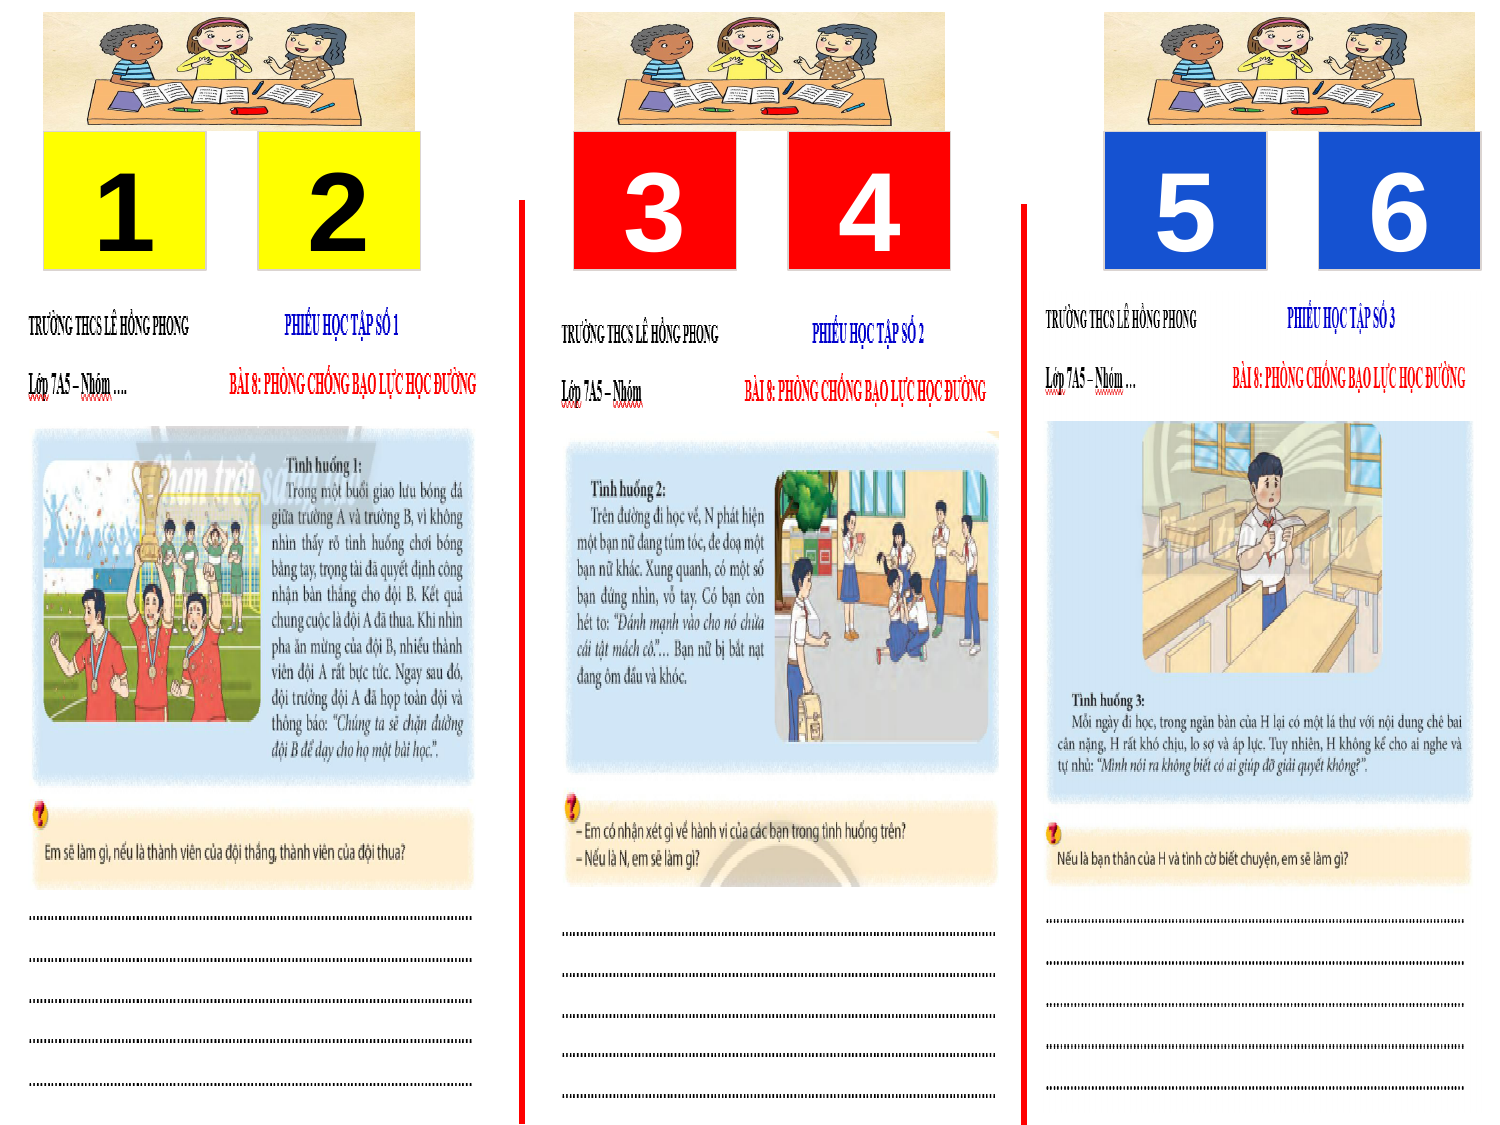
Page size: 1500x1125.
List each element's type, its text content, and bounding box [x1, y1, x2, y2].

text_box 3 [573, 139, 737, 271]
text_box 5 [1104, 139, 1267, 271]
picture [22, 294, 486, 1101]
text_box 1 [43, 139, 207, 271]
picture [539, 299, 1006, 1113]
picture [43, 12, 415, 131]
picture [1037, 291, 1482, 1113]
text_box 2 [257, 131, 421, 271]
text_box 4 [787, 131, 951, 271]
picture [573, 12, 945, 131]
text_box 6 [1318, 131, 1482, 271]
picture [1104, 12, 1475, 131]
